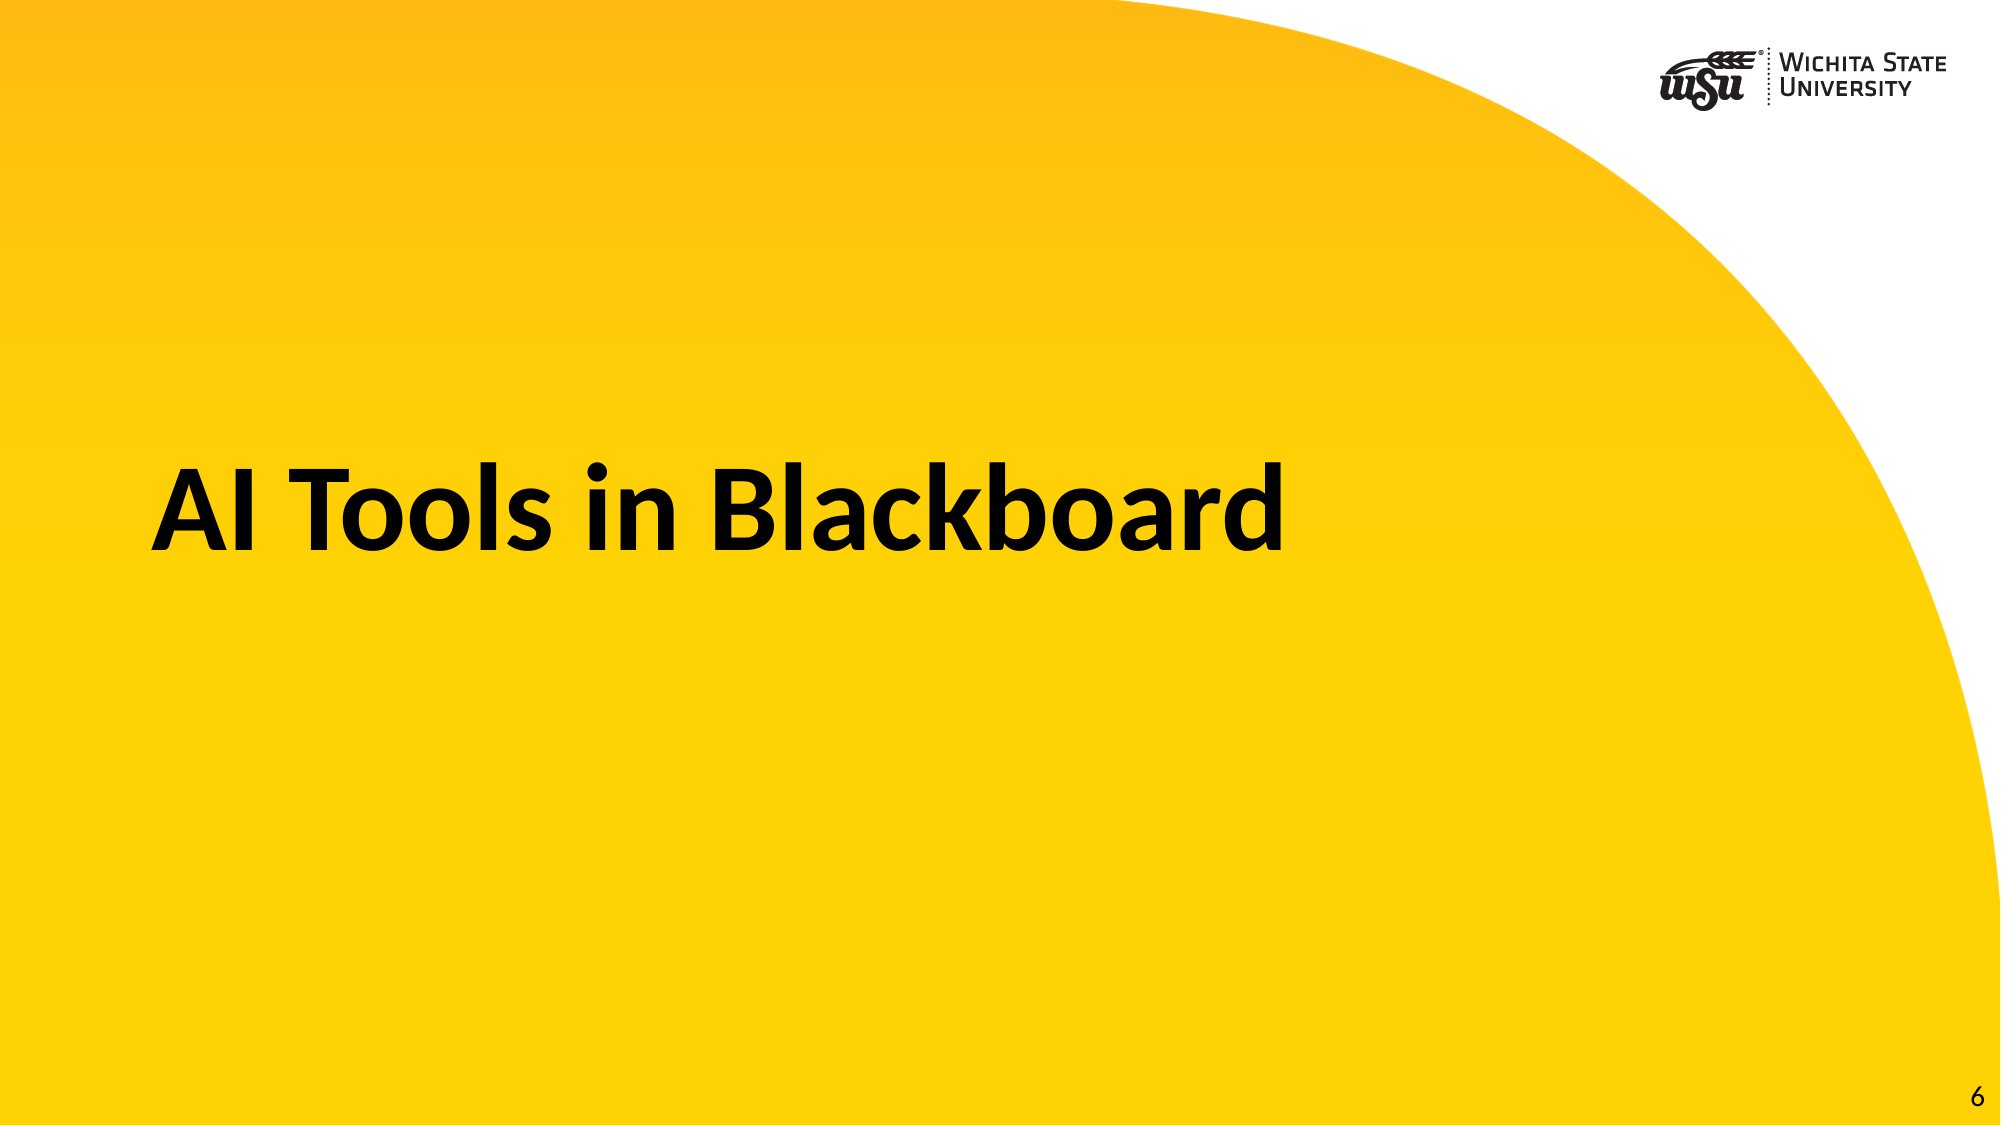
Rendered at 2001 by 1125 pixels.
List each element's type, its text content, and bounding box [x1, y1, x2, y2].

title AI Tools in Blackboard [136, 117, 1324, 586]
slide_number 7 [1846, 1070, 2000, 1123]
picture [0, 0, 2001, 1125]
